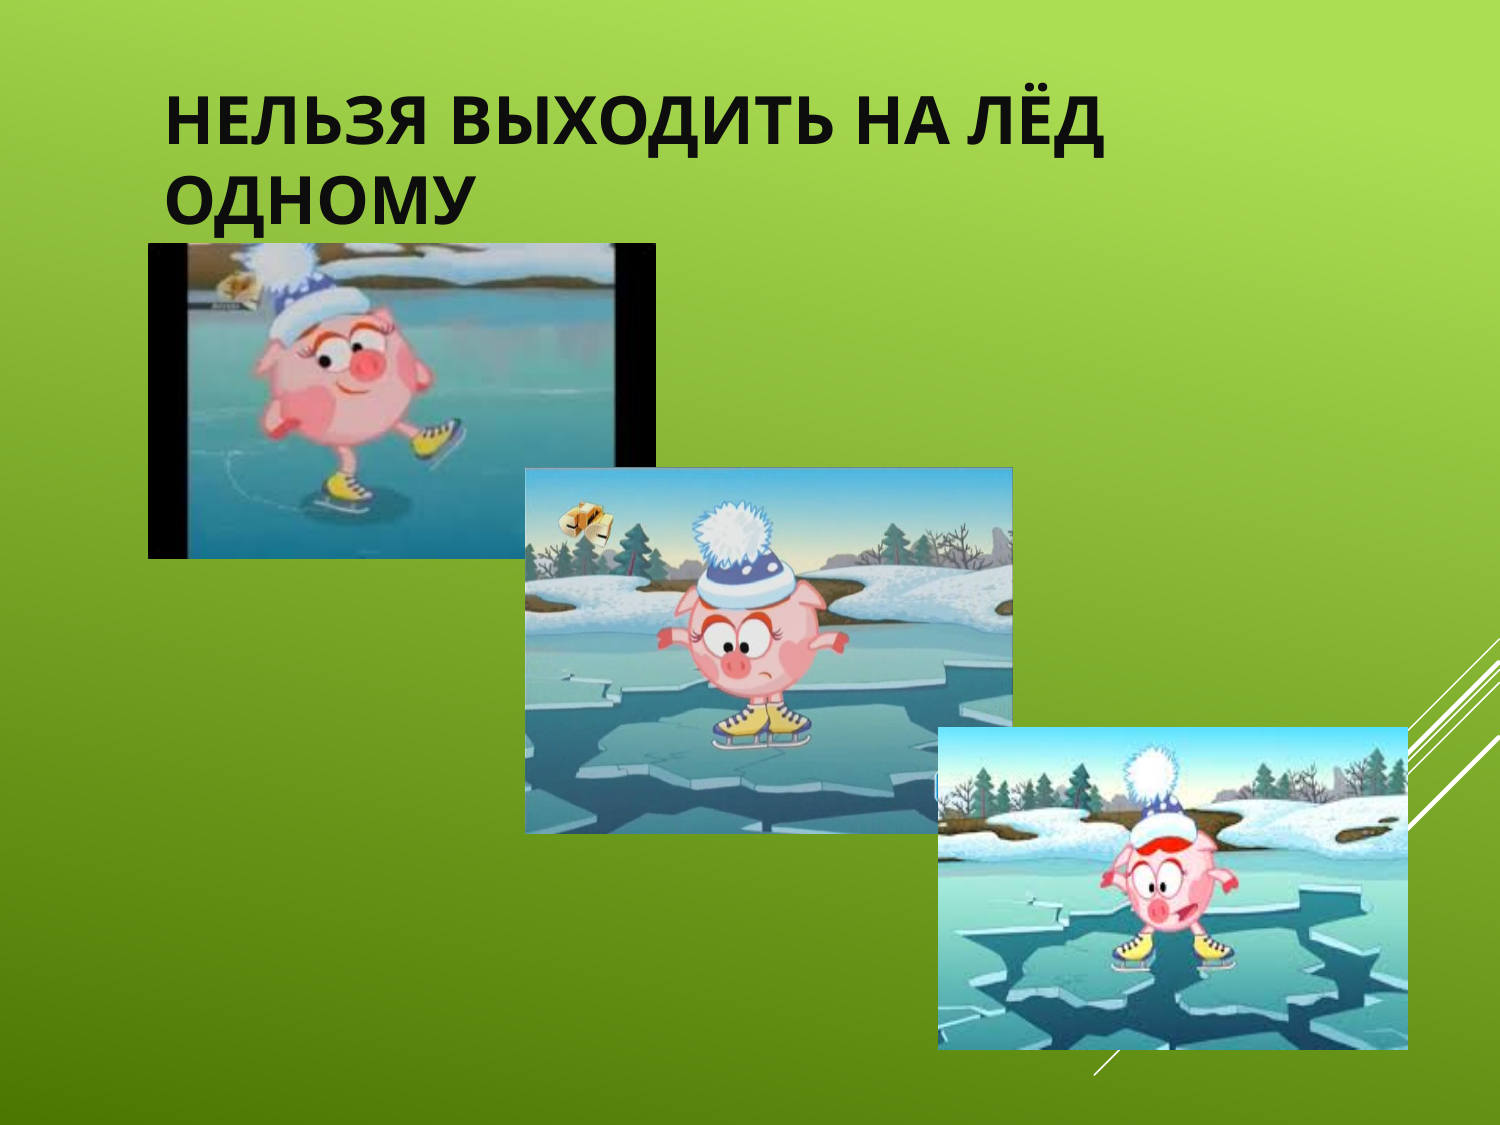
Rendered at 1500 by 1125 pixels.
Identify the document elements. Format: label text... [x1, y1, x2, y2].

picture [147, 243, 1408, 1050]
title Нельзя выходить на лёд одному [148, 33, 1408, 284]
